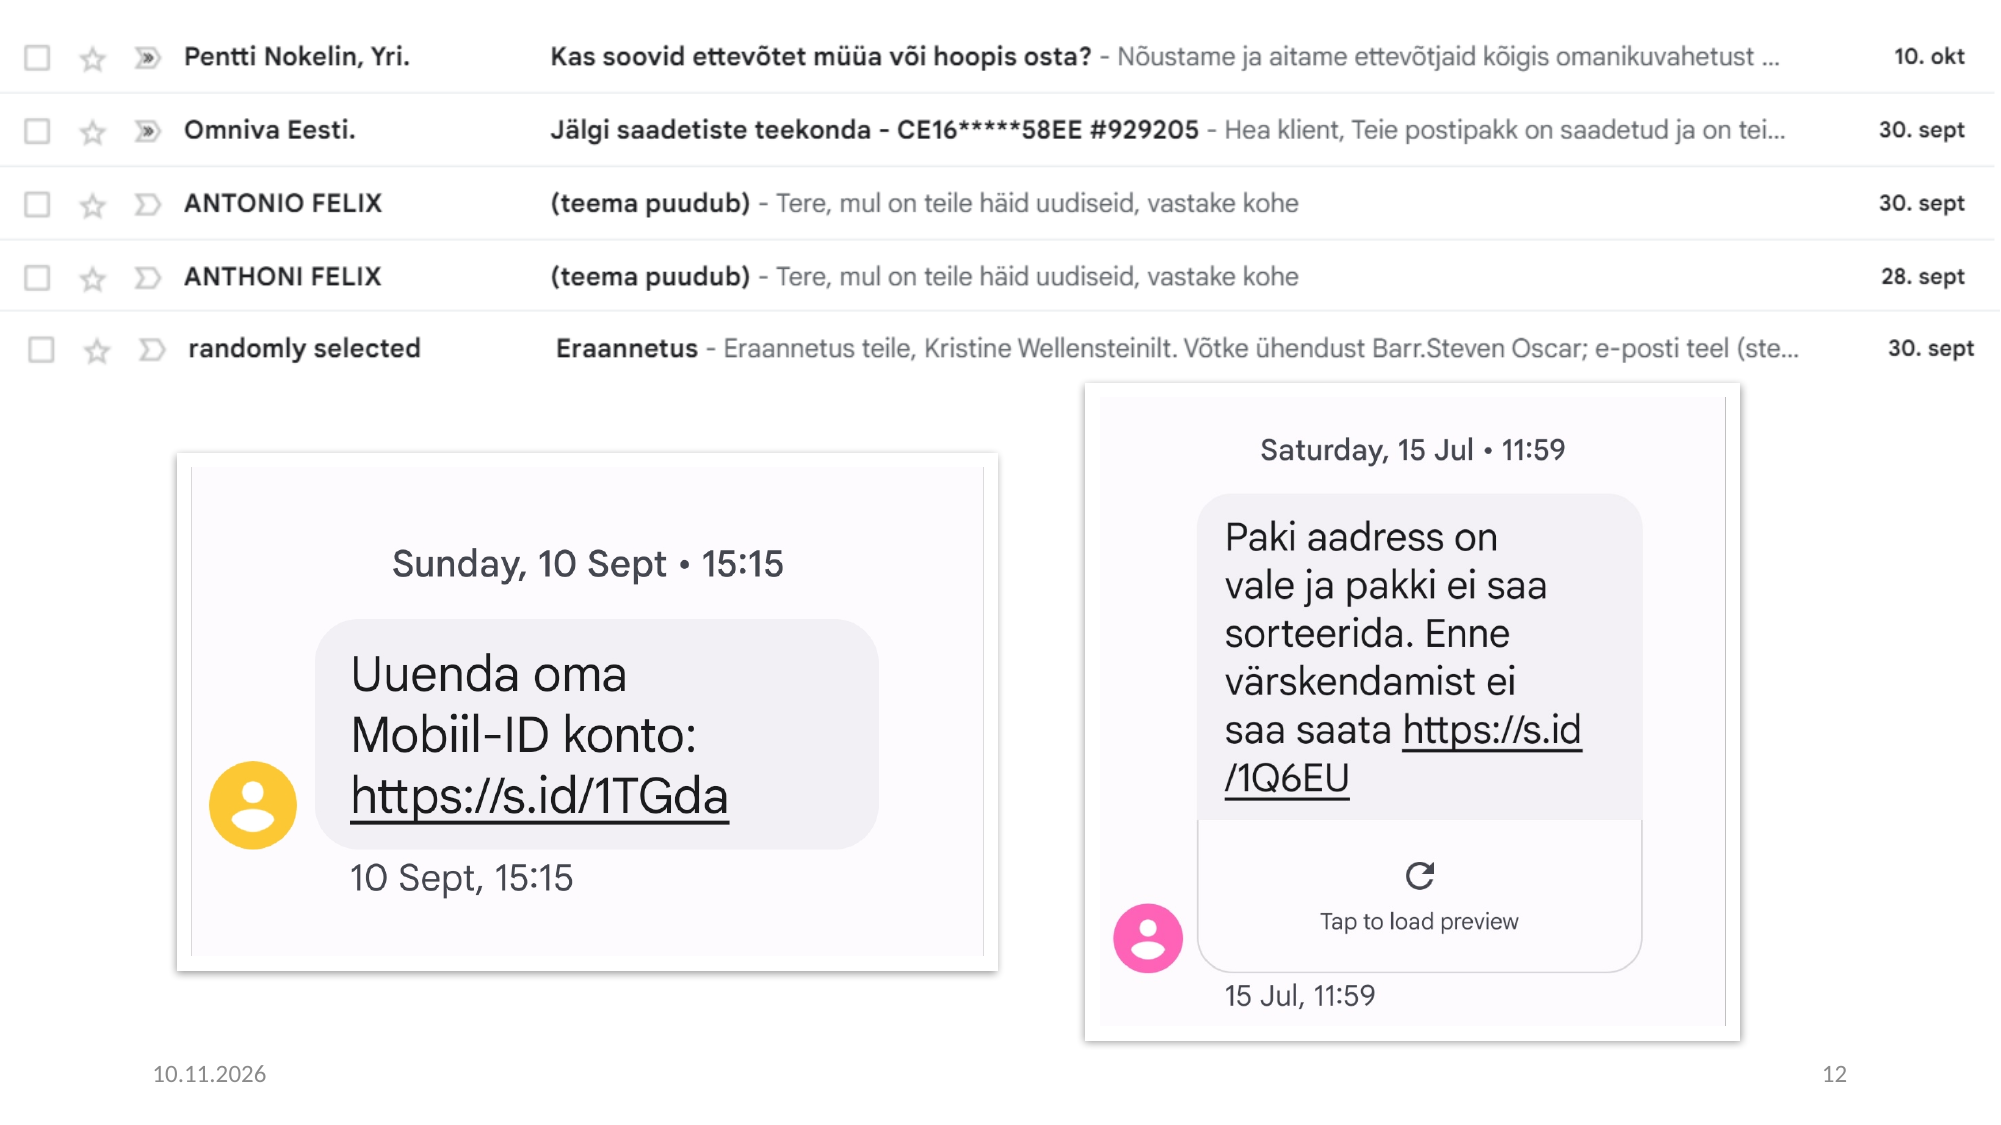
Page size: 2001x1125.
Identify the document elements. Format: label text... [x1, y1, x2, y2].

picture [1099, 397, 1726, 1026]
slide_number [137, 1042, 588, 1103]
slide_number 12 [1412, 1042, 1863, 1103]
picture [191, 467, 984, 957]
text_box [0, 22, 2000, 381]
